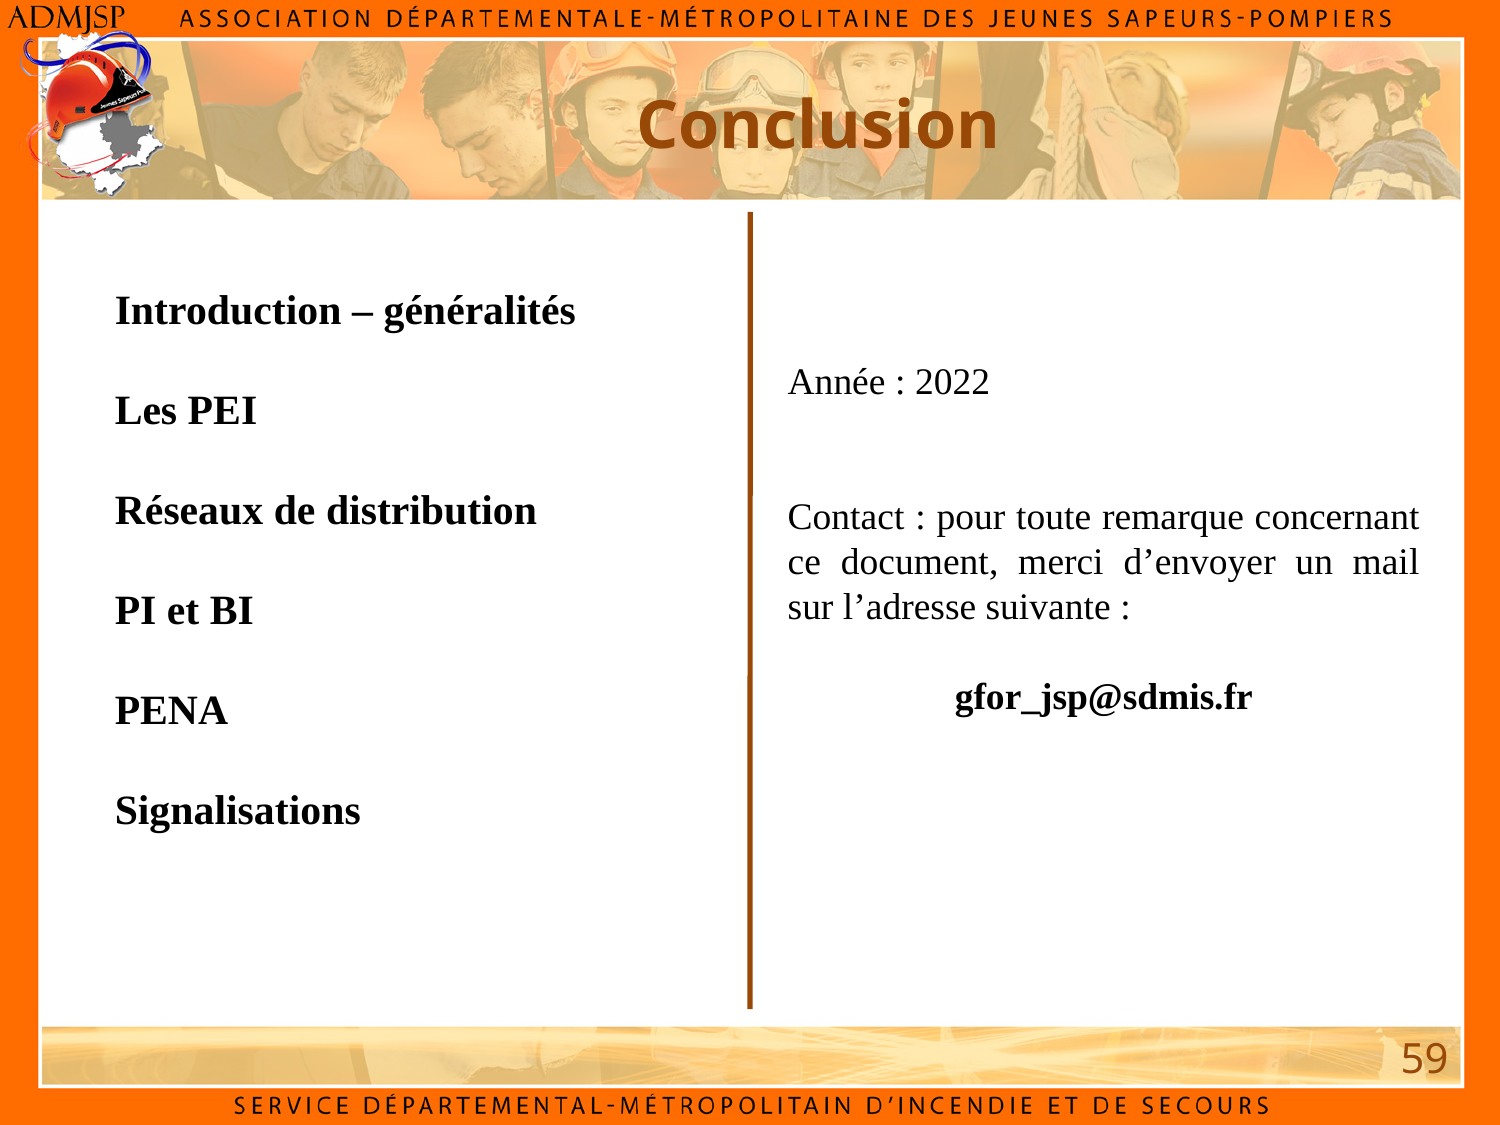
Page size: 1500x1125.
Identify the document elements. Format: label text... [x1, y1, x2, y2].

title Conclusion [183, 45, 1454, 200]
picture [0, 0, 1500, 1125]
text_box Introduction – généralités Les PEI Réseaux de distribution PI et BI PENA Signalisations [99, 275, 663, 840]
text_box 59 [1113, 1029, 1464, 1090]
text_box Année : 2022 Contact : pour toute remarque concernant ce document, merci d’envoyer un mail sur l’adresse suivante : gfor_jsp@sdmis.fr [772, 349, 1436, 770]
